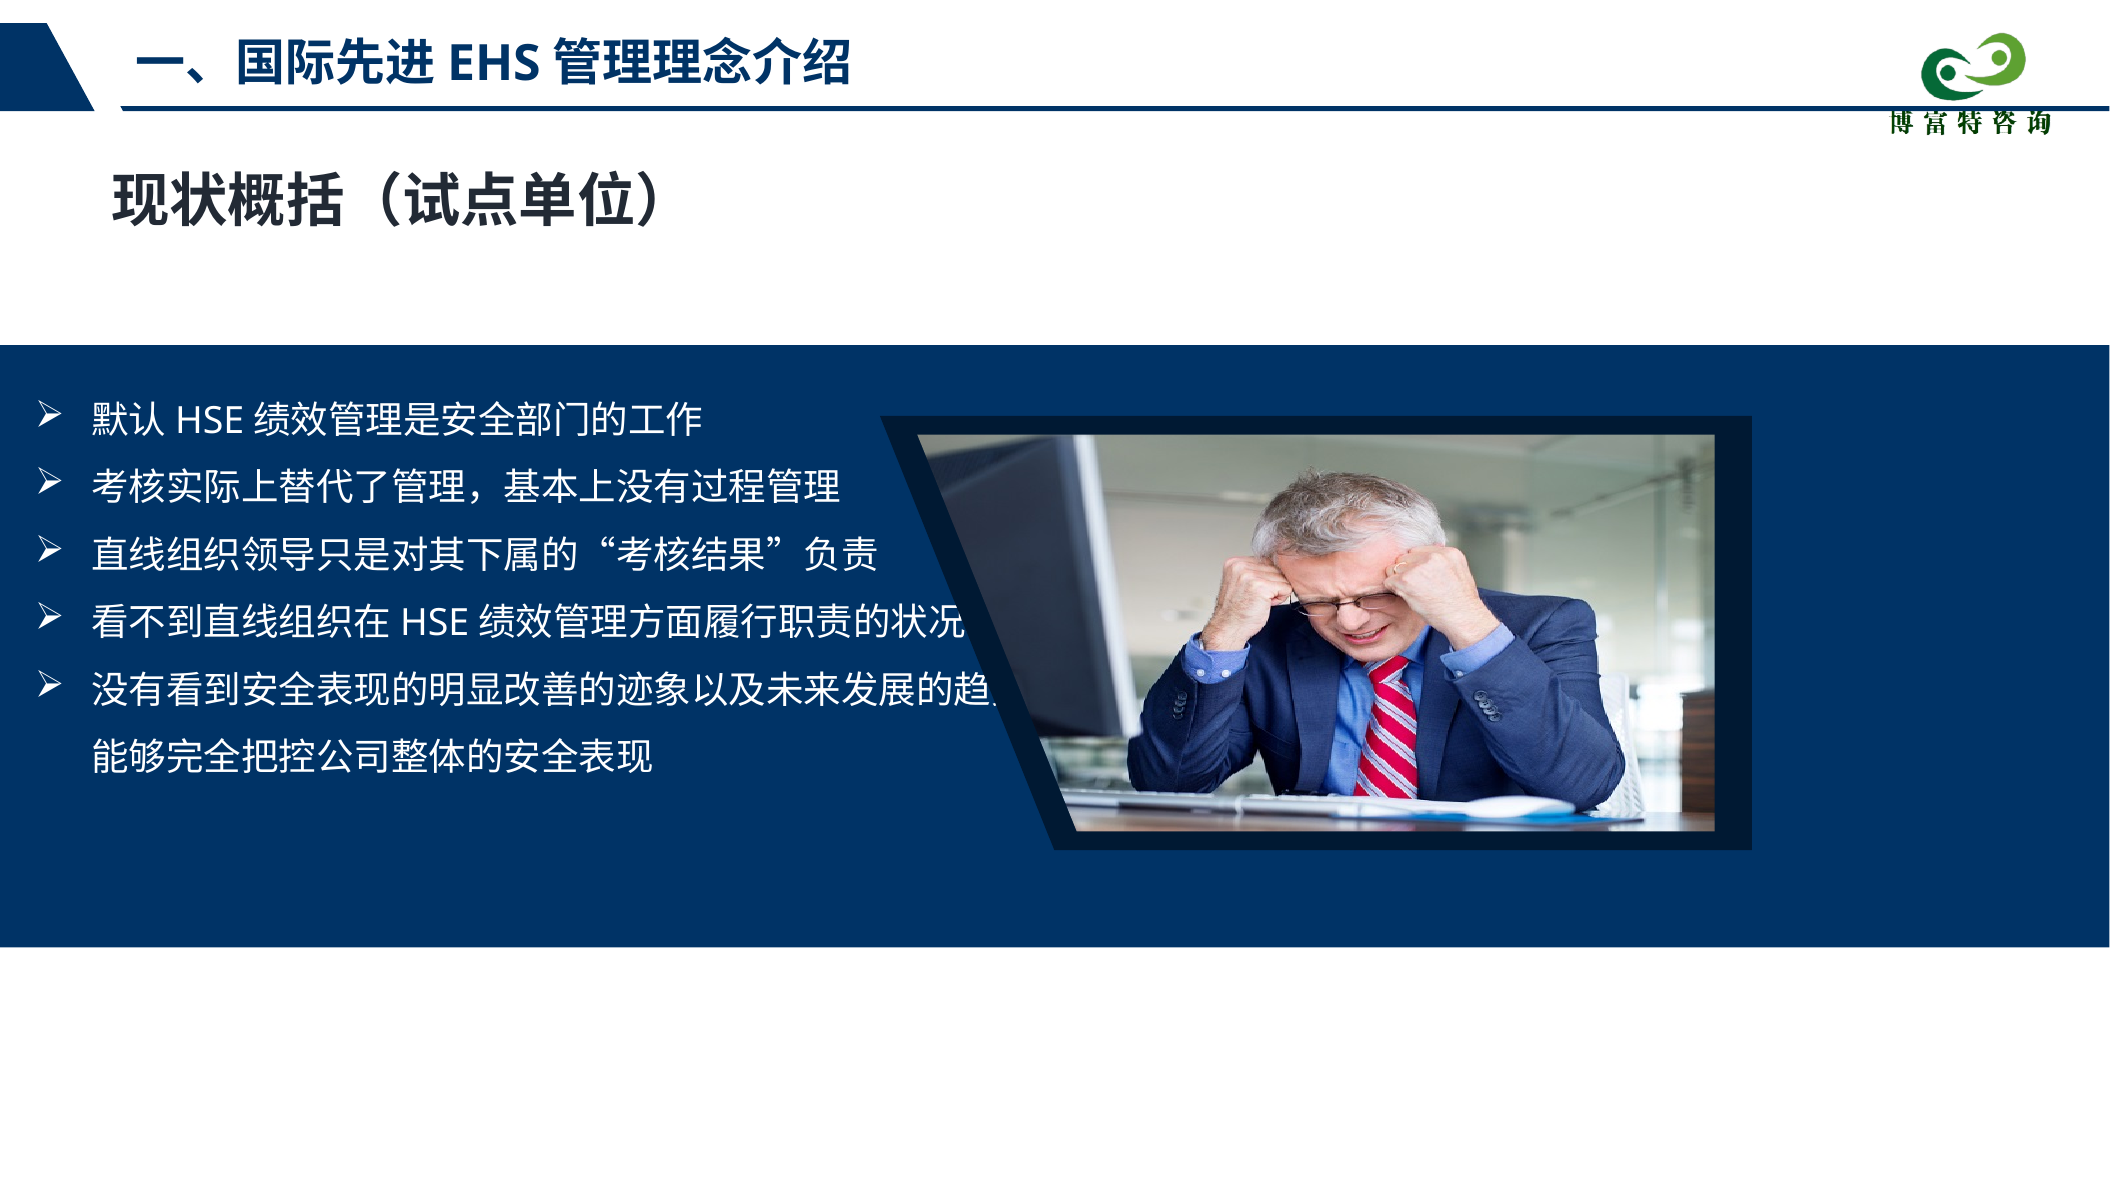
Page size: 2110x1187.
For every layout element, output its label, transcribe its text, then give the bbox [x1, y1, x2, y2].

picture [917, 434, 1715, 832]
picture [1869, 113, 2077, 138]
text_box [0, 22, 97, 113]
text_box [879, 415, 1752, 851]
picture [1869, 32, 2077, 104]
text_box 一、国际先进EHS管理理念介绍 [120, 23, 913, 99]
text_box 现状概括（试点单位） [96, 156, 718, 249]
text_box [0, 345, 2110, 948]
text_box [118, 104, 2110, 113]
text_box 默认HSE绩效管理是安全部门的工作 考核实际上替代了管理，基本上没有过程管理 直线组织领导只是对其下属的“考核结果”负责 看不到直线组织在HSE绩效管理方面履行职责的状况和能力 没有看到安全表现的明显改善的迹象以及未来发展的趋势，各级领导不能够完全把控公司整体的安全表现 [20, 365, 1299, 786]
